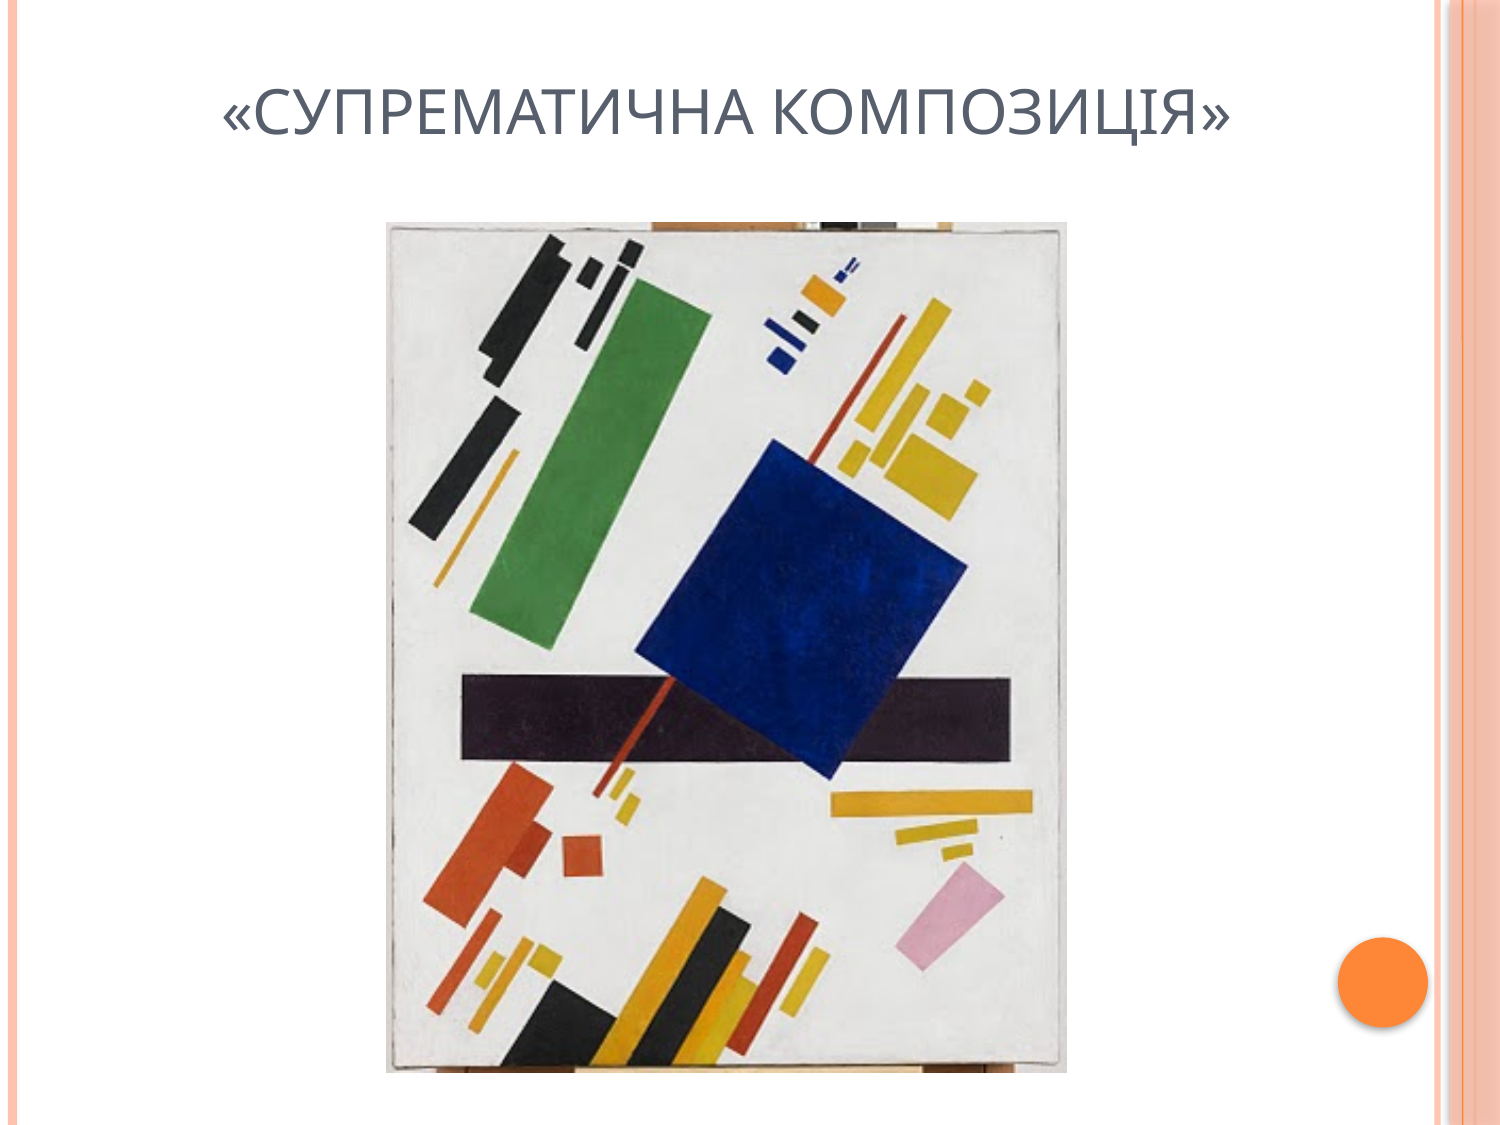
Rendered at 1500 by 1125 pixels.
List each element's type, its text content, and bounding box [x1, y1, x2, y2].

picture [386, 222, 1067, 1073]
title «Супрематична композиція» [23, 23, 1430, 155]
